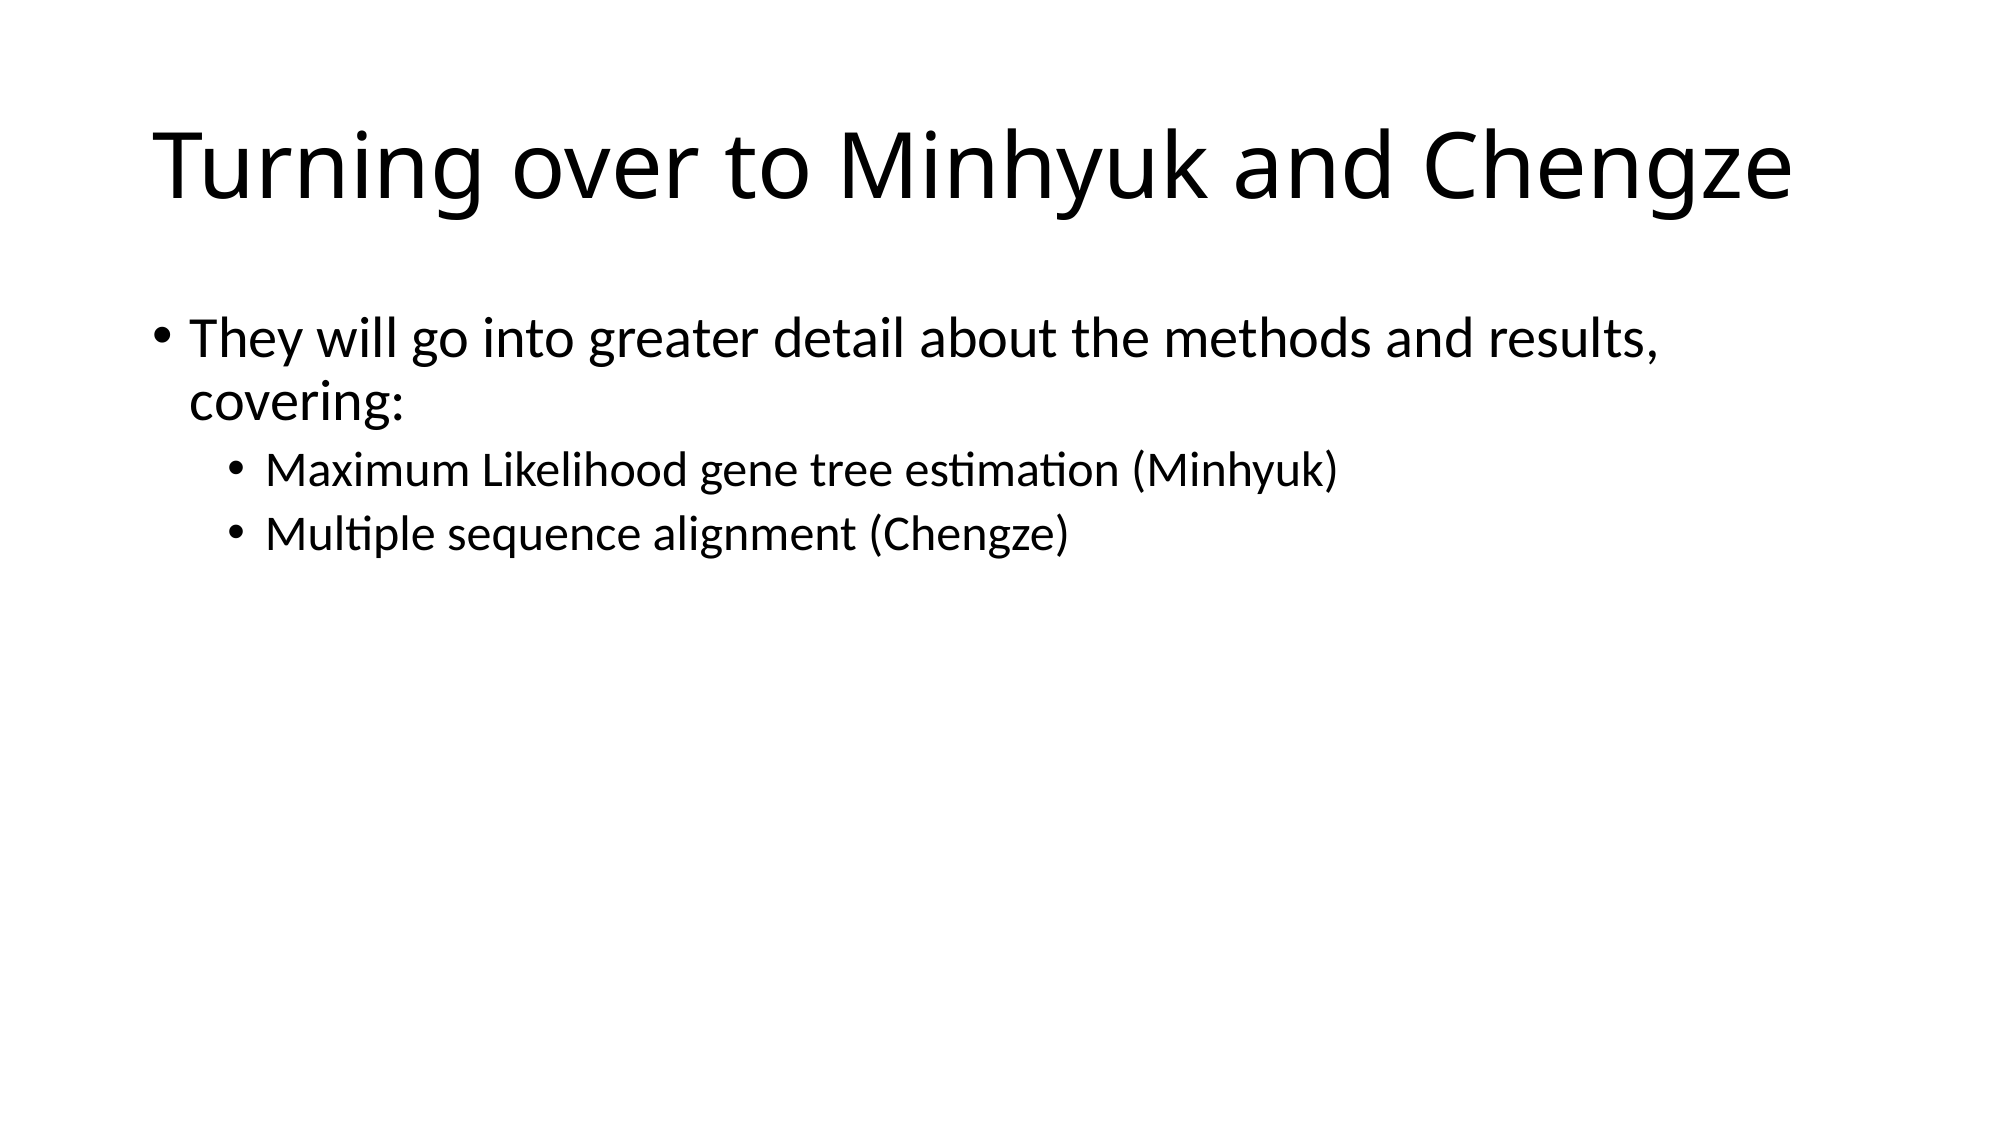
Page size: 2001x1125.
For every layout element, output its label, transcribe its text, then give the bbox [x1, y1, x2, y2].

title Turning over to Minhyuk and Chengze [137, 59, 1863, 278]
list They will go into greater detail about the methods and results, covering: Maximum Likelihood gene tree estimation (Minhyuk) Multiple sequence alignment (Chengze) [137, 299, 1863, 1014]
